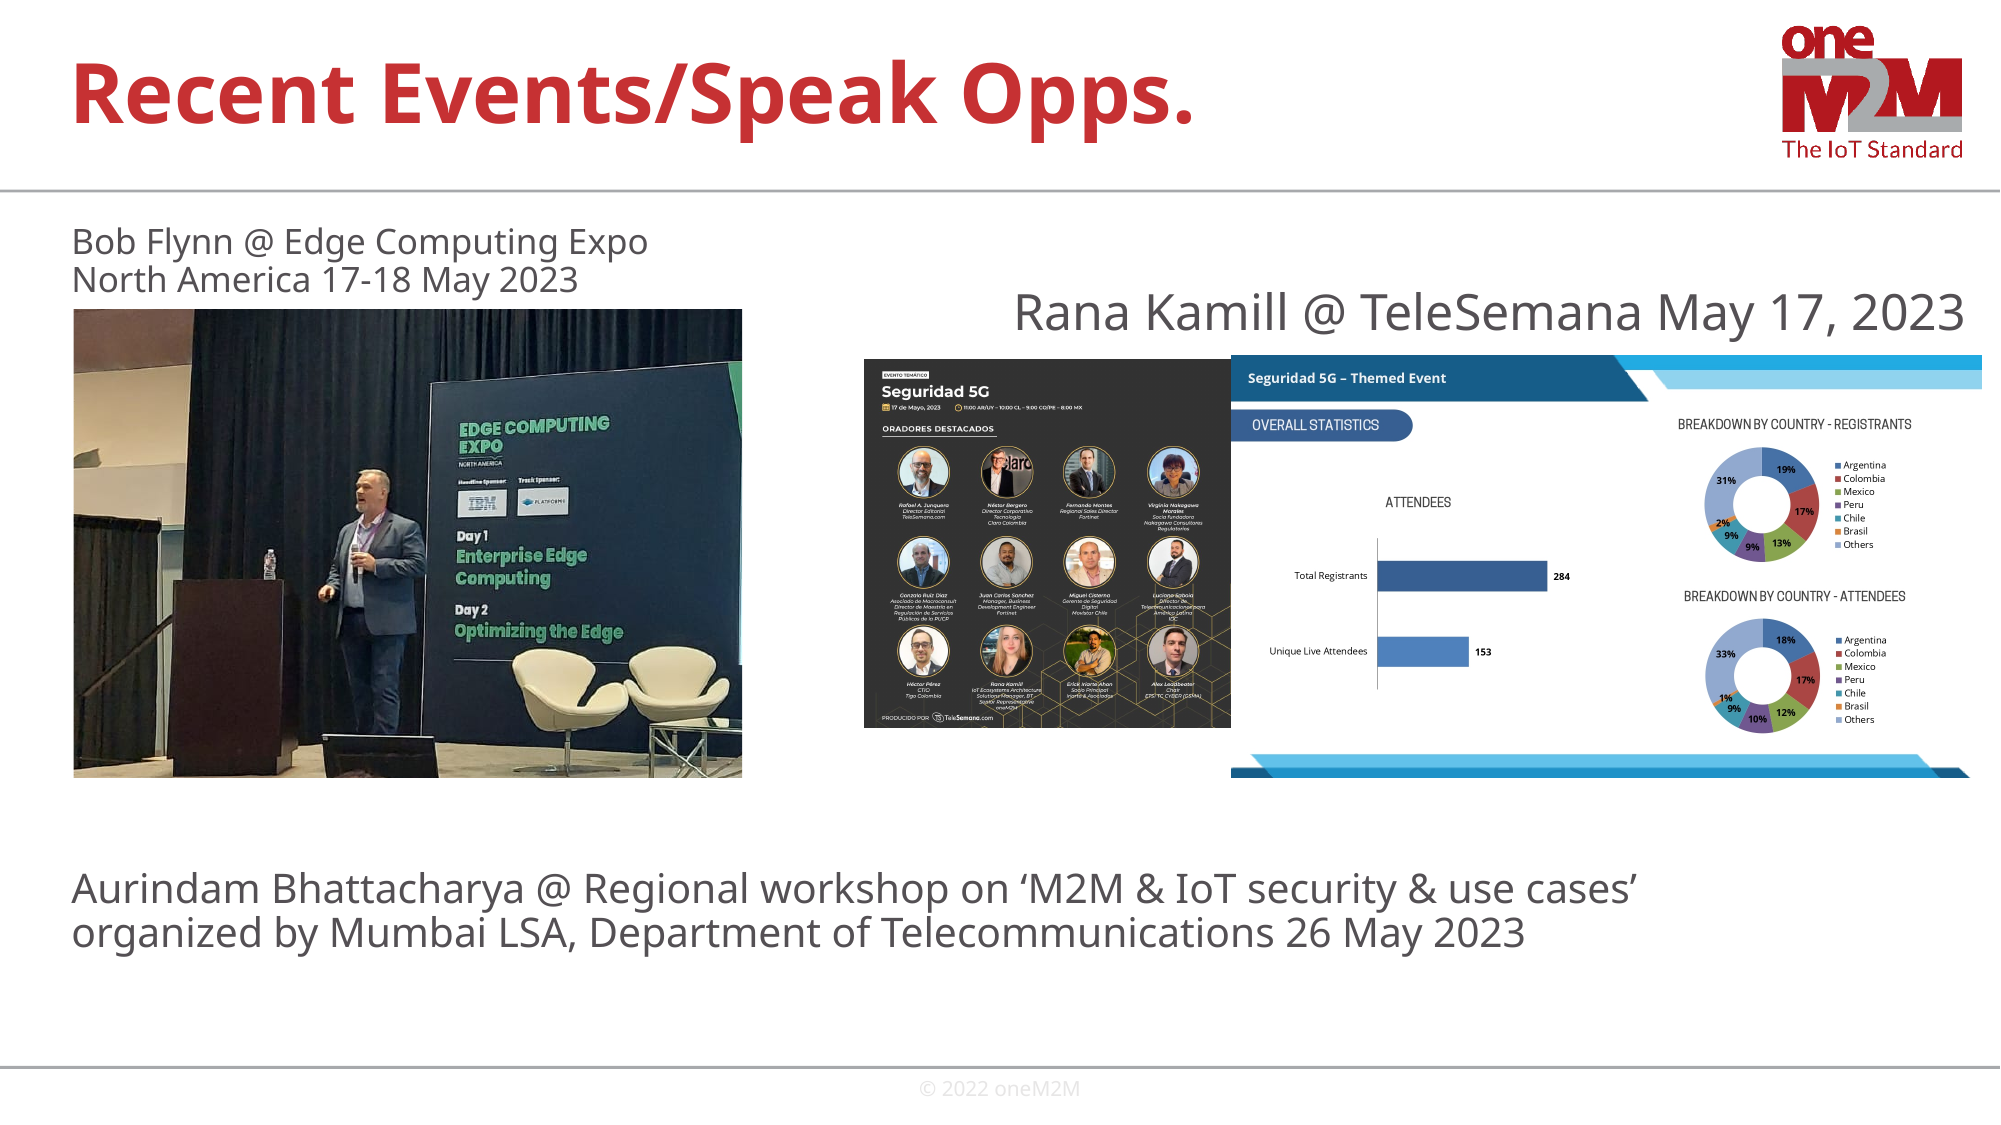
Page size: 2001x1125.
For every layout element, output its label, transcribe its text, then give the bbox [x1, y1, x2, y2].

text_box Rana Kamill @ TeleSemana May 17, 2023 [997, 280, 2000, 384]
text_box Aurindam Bhattacharya @ Regional workshop on ‘M2M & IoT security & use cases’ organized by Mumbai LSA, Department of Telecommunications 26 May 2023 [54, 861, 1854, 965]
picture [864, 355, 1983, 778]
footer © 2022 oneM2M [662, 1042, 1338, 1103]
list Bob Flynn @ Edge Computing Expo North America 17-18 May 2023 [54, 216, 743, 310]
picture [73, 308, 743, 778]
title Recent Events/Speak Opps. [54, 0, 1544, 193]
picture [1772, 17, 1971, 166]
